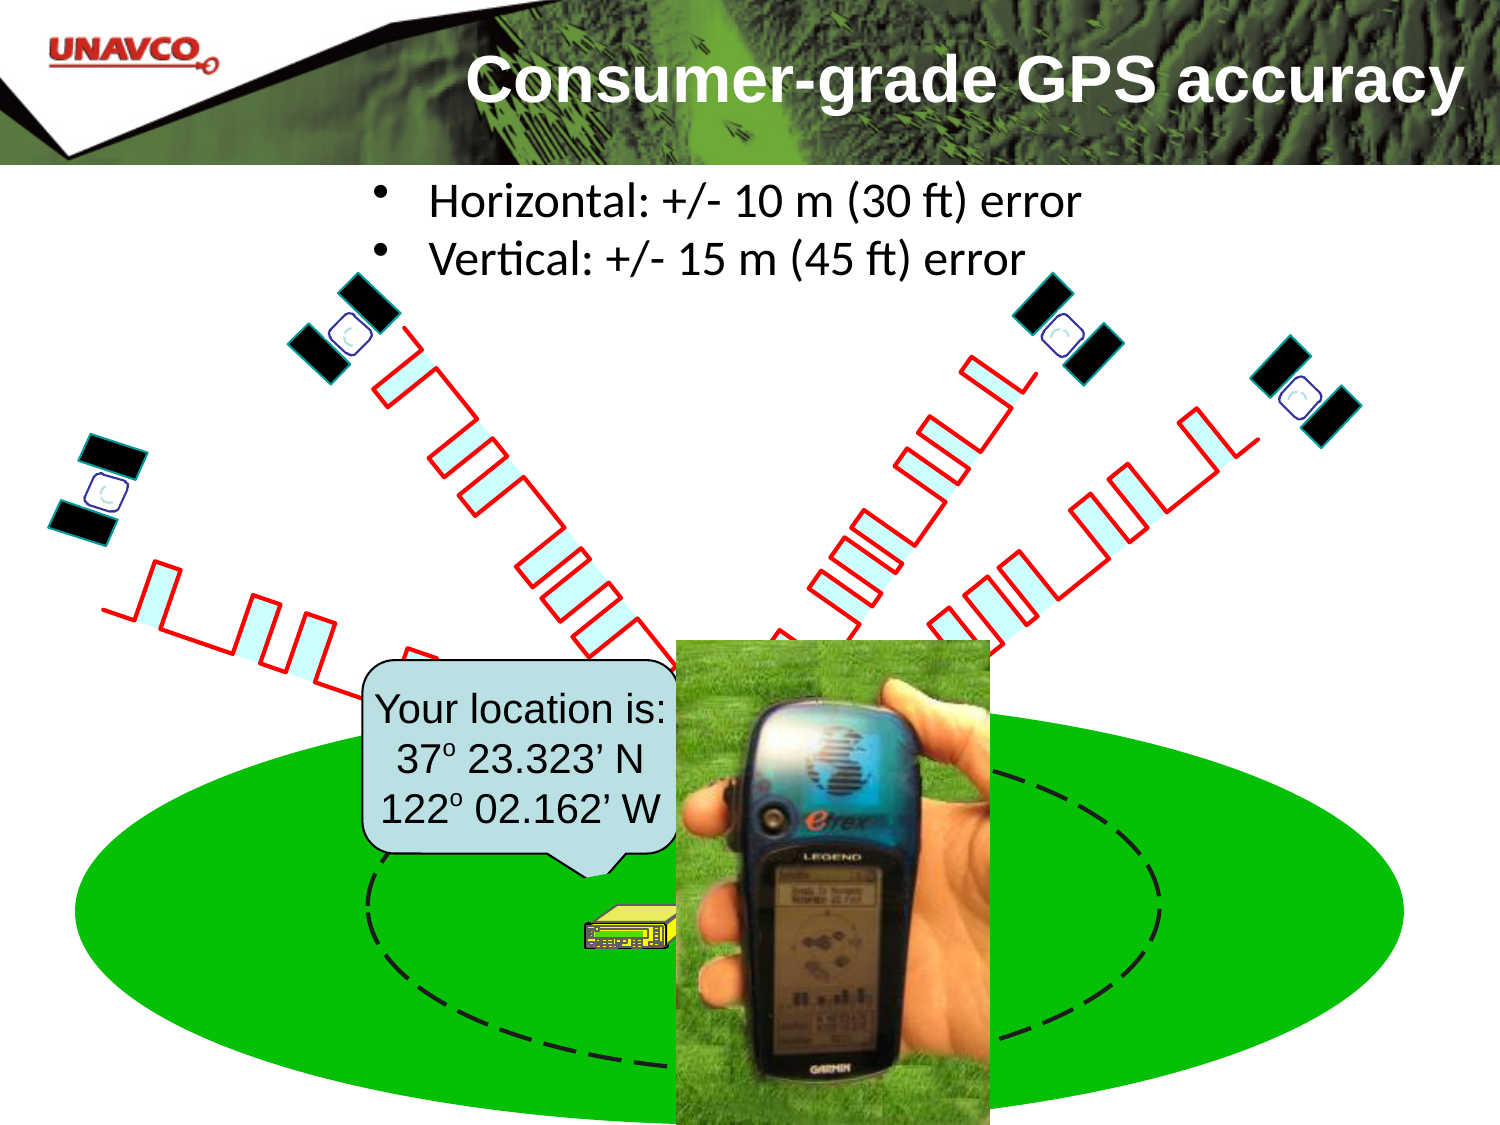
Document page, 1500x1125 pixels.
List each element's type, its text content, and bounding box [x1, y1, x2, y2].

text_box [37, 272, 1405, 1125]
text_box Horizontal: +/- 10 m (30 ft) error Vertical: +/- 15 m (45 ft) error [357, 174, 1111, 271]
picture [0, 0, 1500, 165]
picture [676, 640, 990, 1125]
